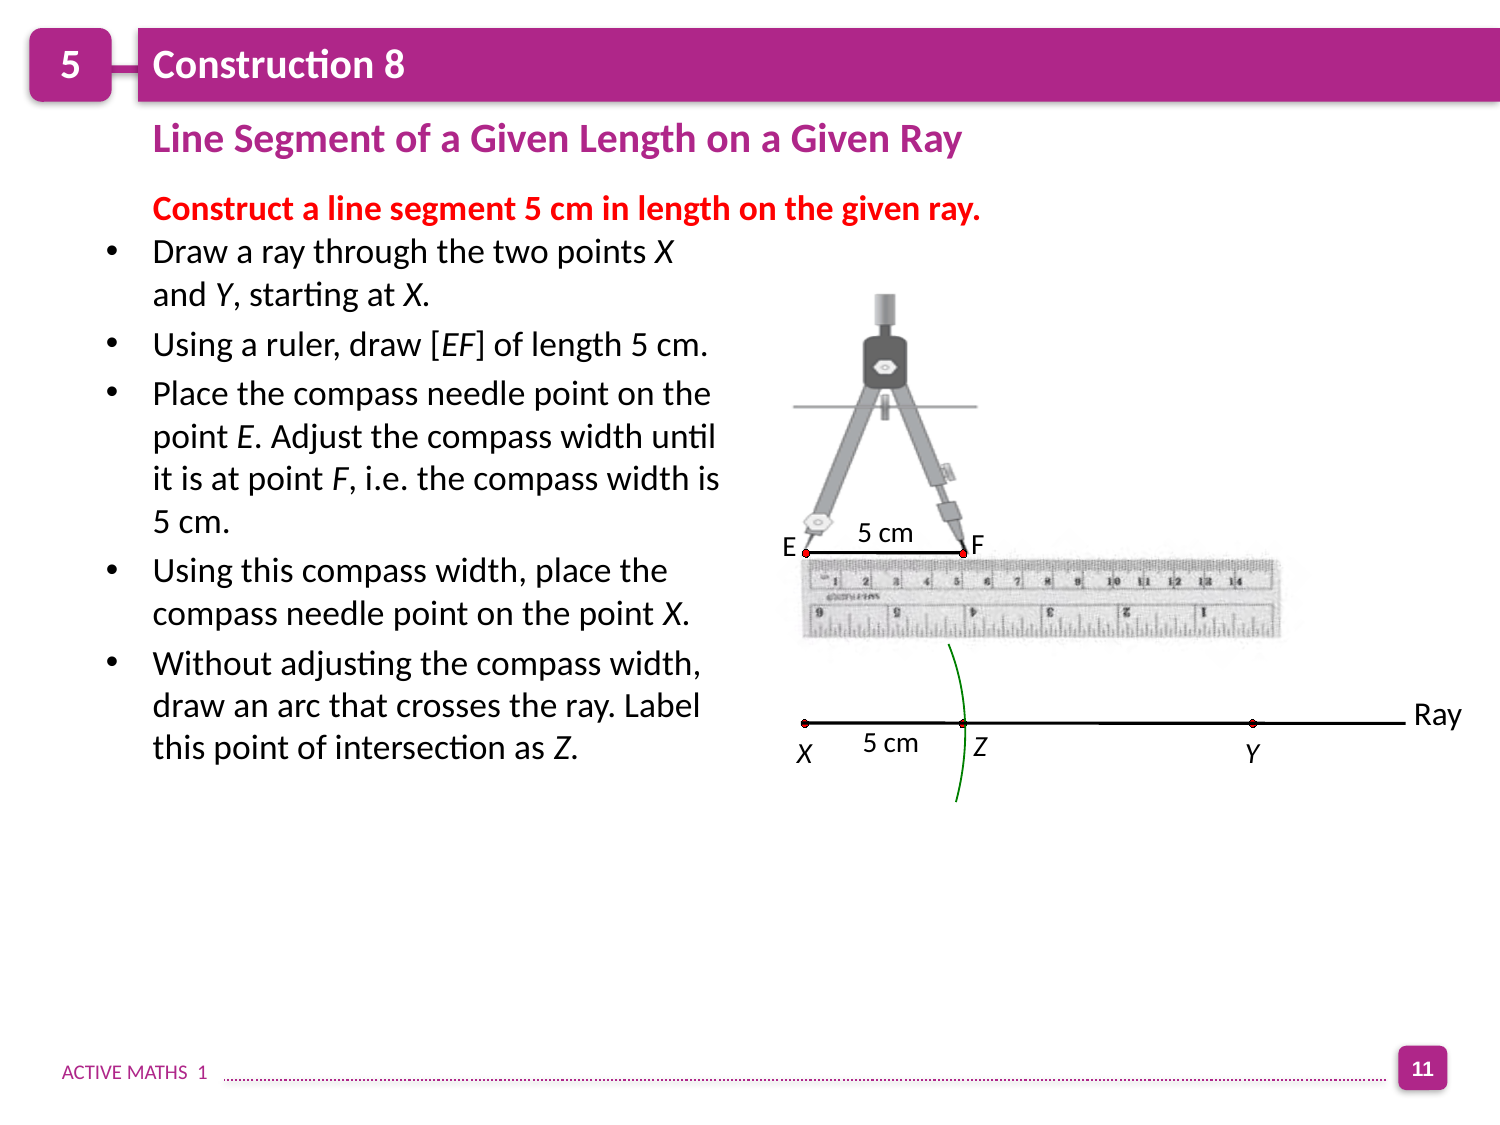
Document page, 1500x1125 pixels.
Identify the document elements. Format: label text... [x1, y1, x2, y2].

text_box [959, 525, 988, 562]
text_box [796, 684, 1479, 770]
list Construction 8 [138, 29, 1500, 101]
text_box [692, 727, 833, 792]
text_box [782, 527, 811, 563]
list Line Segment of a Given Length on a Given Ray [138, 101, 1500, 174]
list Construct a line segment 5 cm in length on the given ray. [138, 168, 1140, 222]
list Draw a ray through the two points X and Y, starting at X. Using a ruler, draw [EF] of length 5 cm. Place the compass needle point on the point E. Adjust the compass width until it is at point F, i.e. the compass width is 5 cm. Using this compass width, place the compass needle point on the point X. Without adjusting the compass width, draw an arc that crosses the ray. Label this point of intersection as Z. [90, 221, 750, 942]
picture [838, 770, 1244, 886]
picture [752, 289, 1331, 684]
